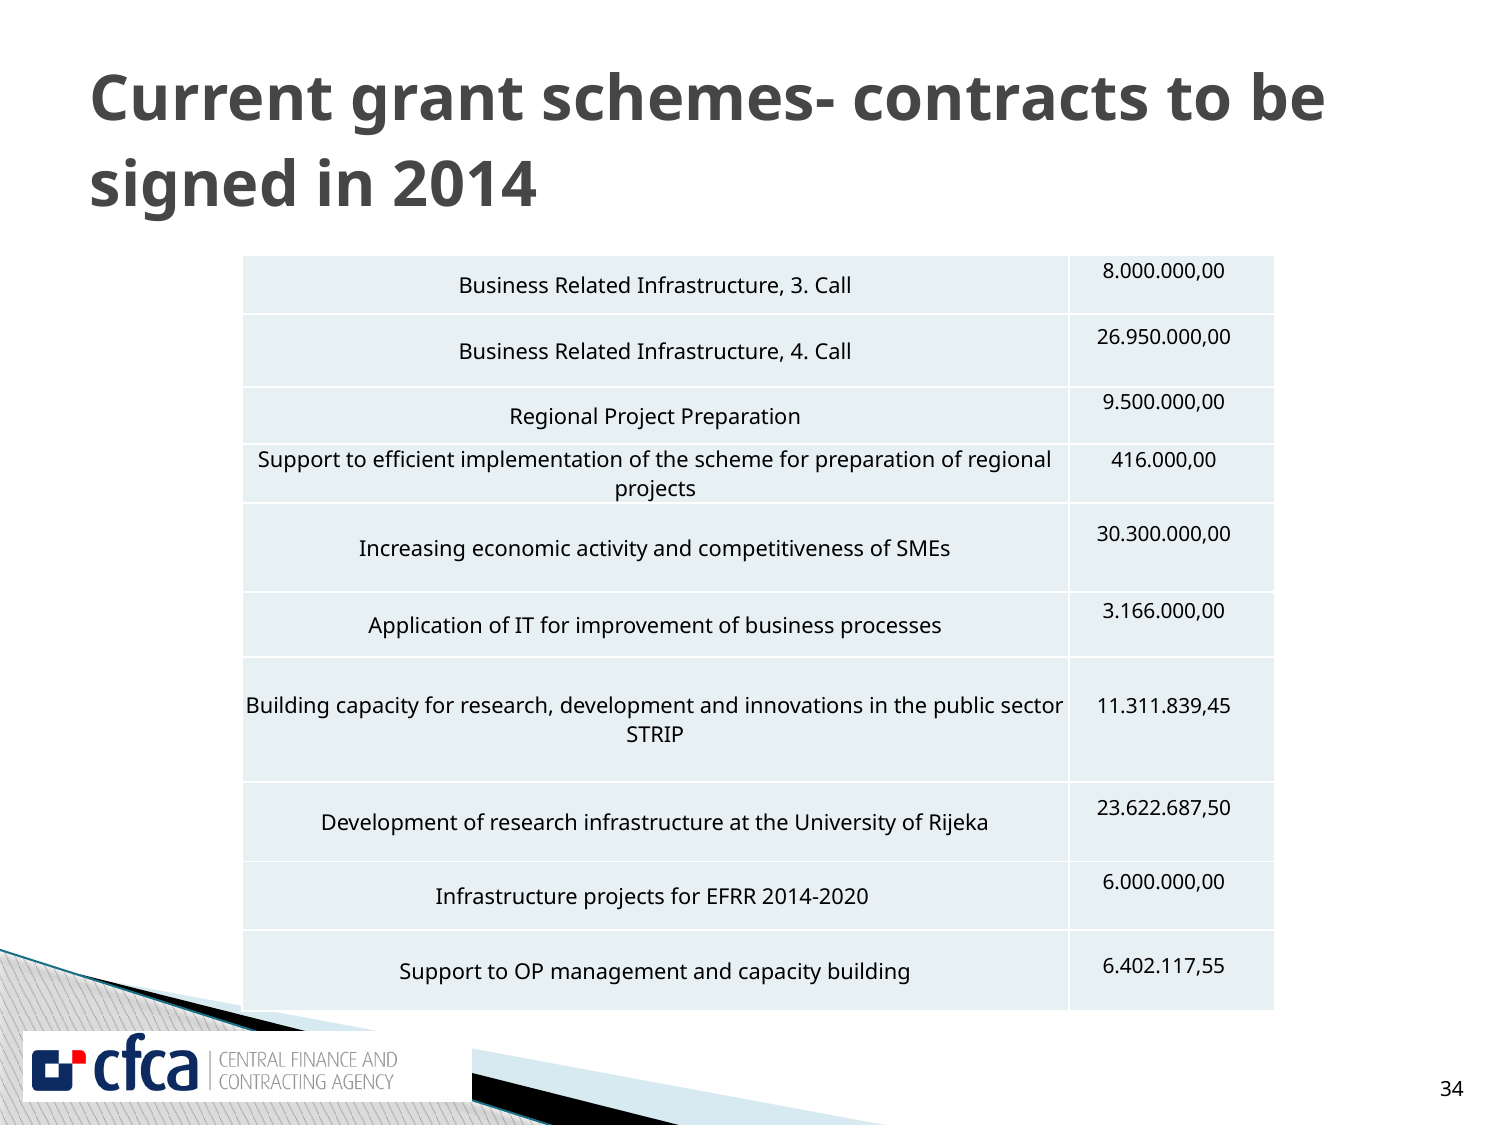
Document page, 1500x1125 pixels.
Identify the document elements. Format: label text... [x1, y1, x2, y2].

picture [23, 1031, 472, 1102]
table_cell Increasing economic activity and competitiveness of SMEs [243, 504, 1068, 591]
table_cell 3.166.000,00 [1070, 593, 1274, 656]
table_header 8.000.000,00 [1070, 256, 1274, 313]
table_cell Building capacity for research, development and innovations in the public sector STRIP [243, 658, 1068, 781]
table_cell 6.000.000,00 [1070, 862, 1274, 929]
table_cell Application of IT for improvement of business processes [243, 593, 1068, 656]
table_header Business Related Infrastructure, 3. Call [243, 256, 1068, 313]
table_cell 30.300.000,00 [1070, 504, 1274, 591]
table_cell 416.000,00 [1070, 445, 1274, 502]
table_cell 6.402.117,55 [1070, 931, 1274, 1010]
table_cell Infrastructure projects for EFRR 2014-2020 [243, 862, 1068, 929]
table_cell Business Related Infrastructure, 4. Call [243, 315, 1068, 386]
table_cell 26.950.000,00 [1070, 315, 1274, 386]
table_cell Support to OP management and capacity building [243, 931, 1068, 1010]
title Current grant schemes- contracts to be signed in 2014 [75, 45, 1425, 233]
table_cell 11.311.839,45 [1070, 658, 1274, 781]
table_cell Support to efficient implementation of the scheme for preparation of regional projects [243, 445, 1068, 502]
table_cell 9.500.000,00 [1070, 388, 1274, 443]
table_cell 23.622.687,50 [1070, 783, 1274, 861]
table_cell Development of research infrastructure at the University of Rijeka [243, 783, 1068, 861]
slide_number 34 [1418, 1051, 1479, 1112]
table_cell Regional Project Preparation [243, 388, 1068, 443]
